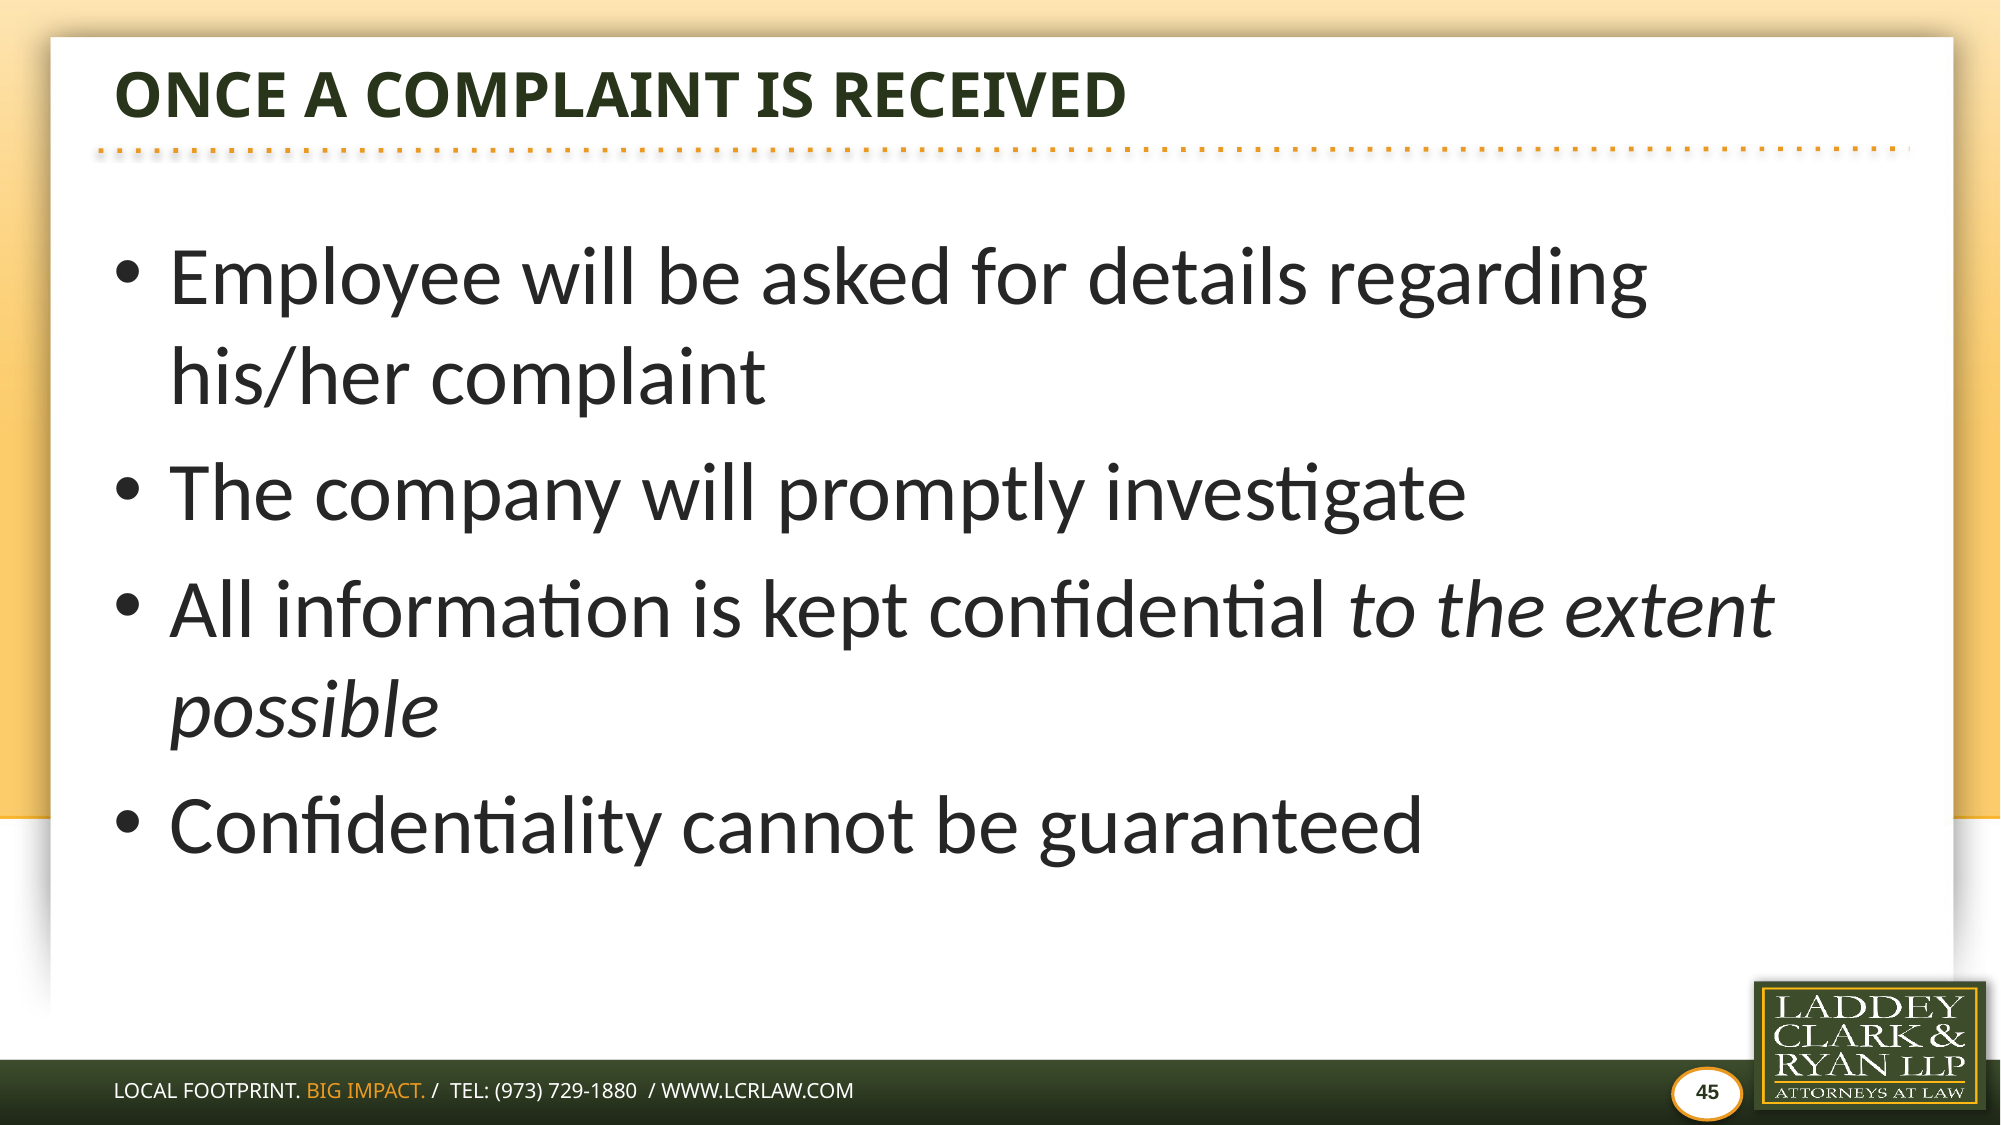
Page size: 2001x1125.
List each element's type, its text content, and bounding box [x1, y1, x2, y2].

picture [0, 0, 2001, 1125]
list Employee will be asked for details regarding his/her complaint The company will promptly investigate All information is kept confidential to the extent possible Confidentiality cannot be guaranteed [98, 213, 1910, 1089]
title Once a Complaint is Received [98, 47, 1910, 147]
